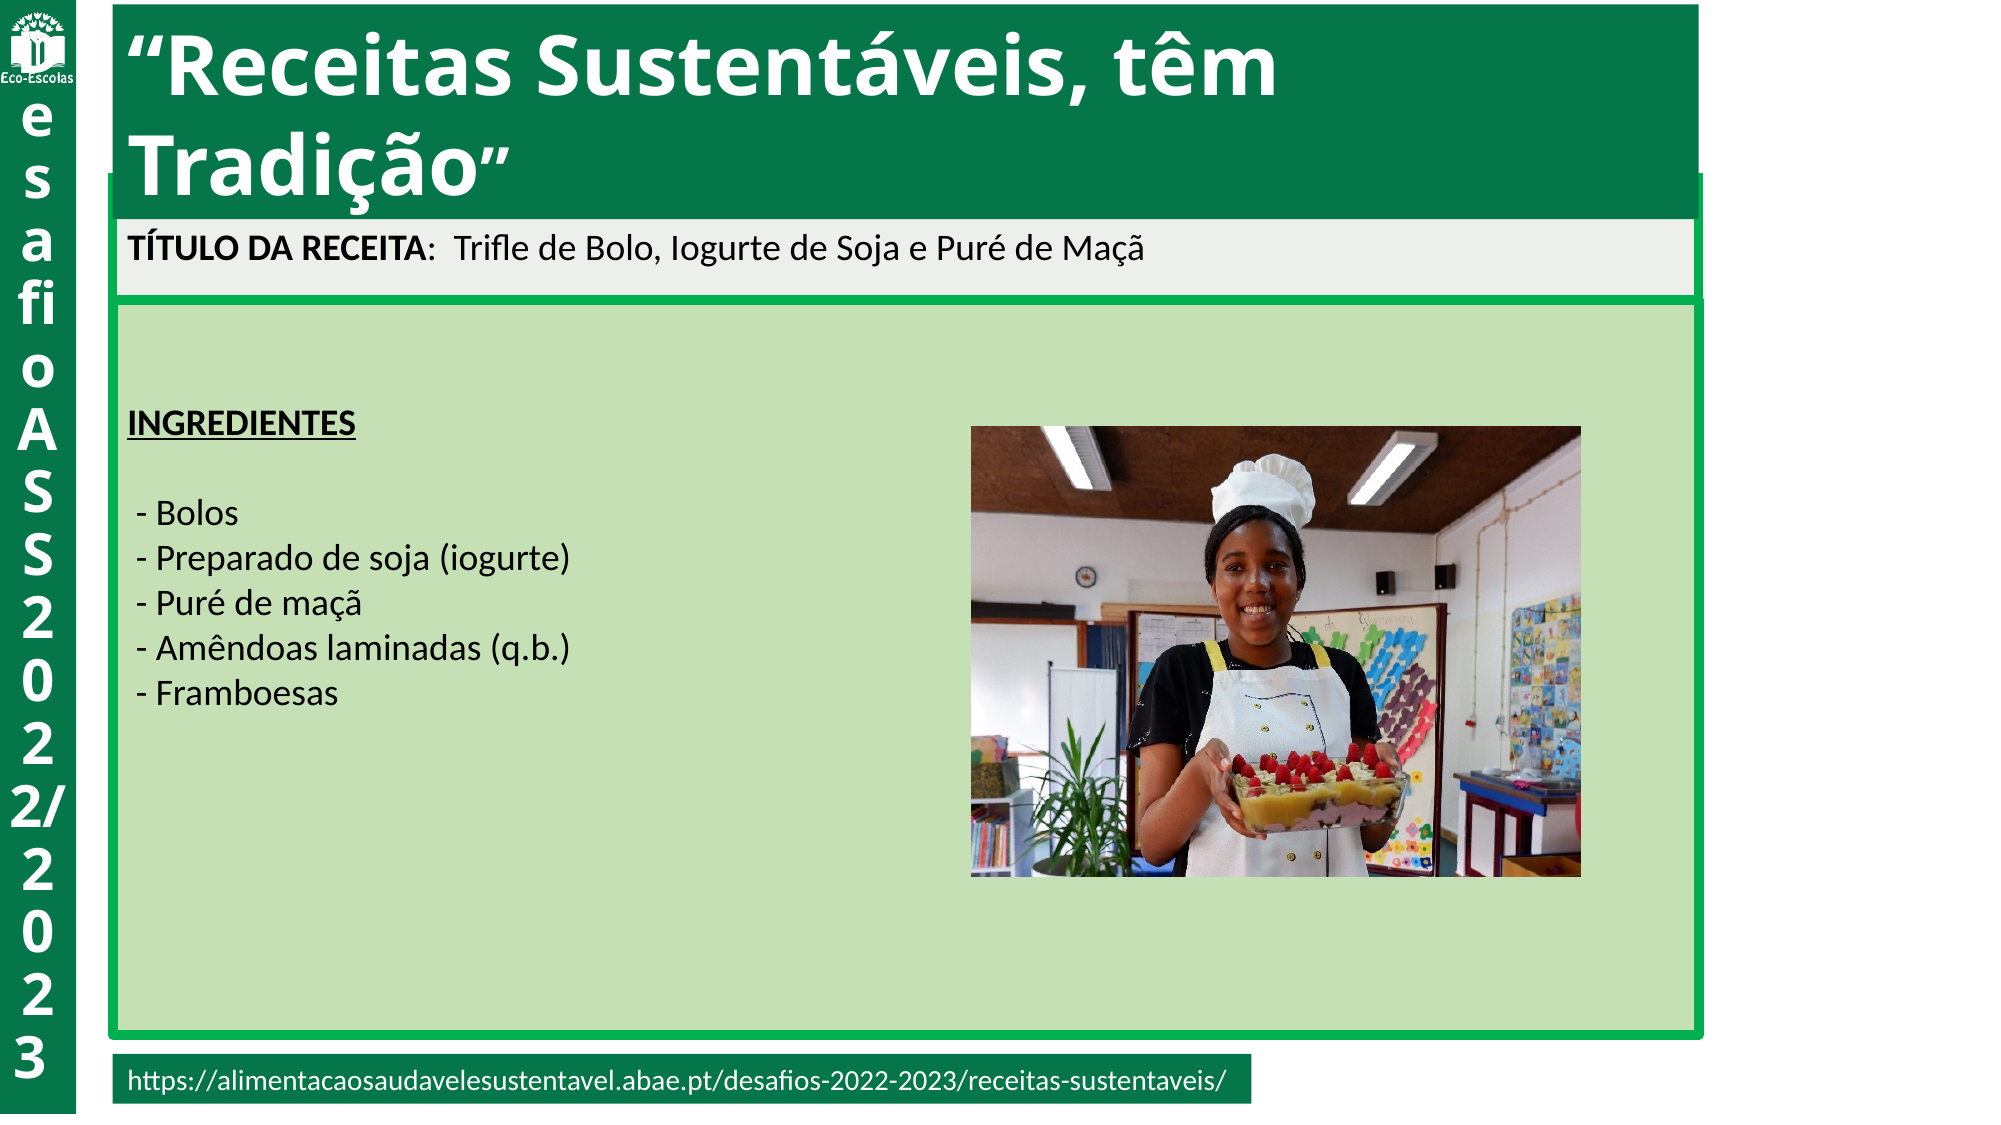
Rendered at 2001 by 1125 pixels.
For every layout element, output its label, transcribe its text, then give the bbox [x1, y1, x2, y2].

text_box “Receitas Sustentáveis, têm Tradição” [112, 4, 1699, 220]
picture [971, 426, 1581, 877]
title Desafio ASS 2022/2023 [0, 0, 77, 1114]
picture [1, 11, 73, 83]
text_box TÍTULO DA RECEITA: Trifle de Bolo, Iogurte de Soja e Puré de Maçã [112, 176, 1700, 314]
text_box https://alimentacaosaudavelesustentavel.abae.pt/desafios-2022-2023/receitas-sustentaveis/ [112, 1053, 1252, 1104]
text_box INGREDIENTES - Bolos - Preparado de soja (iogurte) - Puré de maçã - Amêndoas laminadas (q.b.) - Framboesas [112, 300, 1699, 1035]
